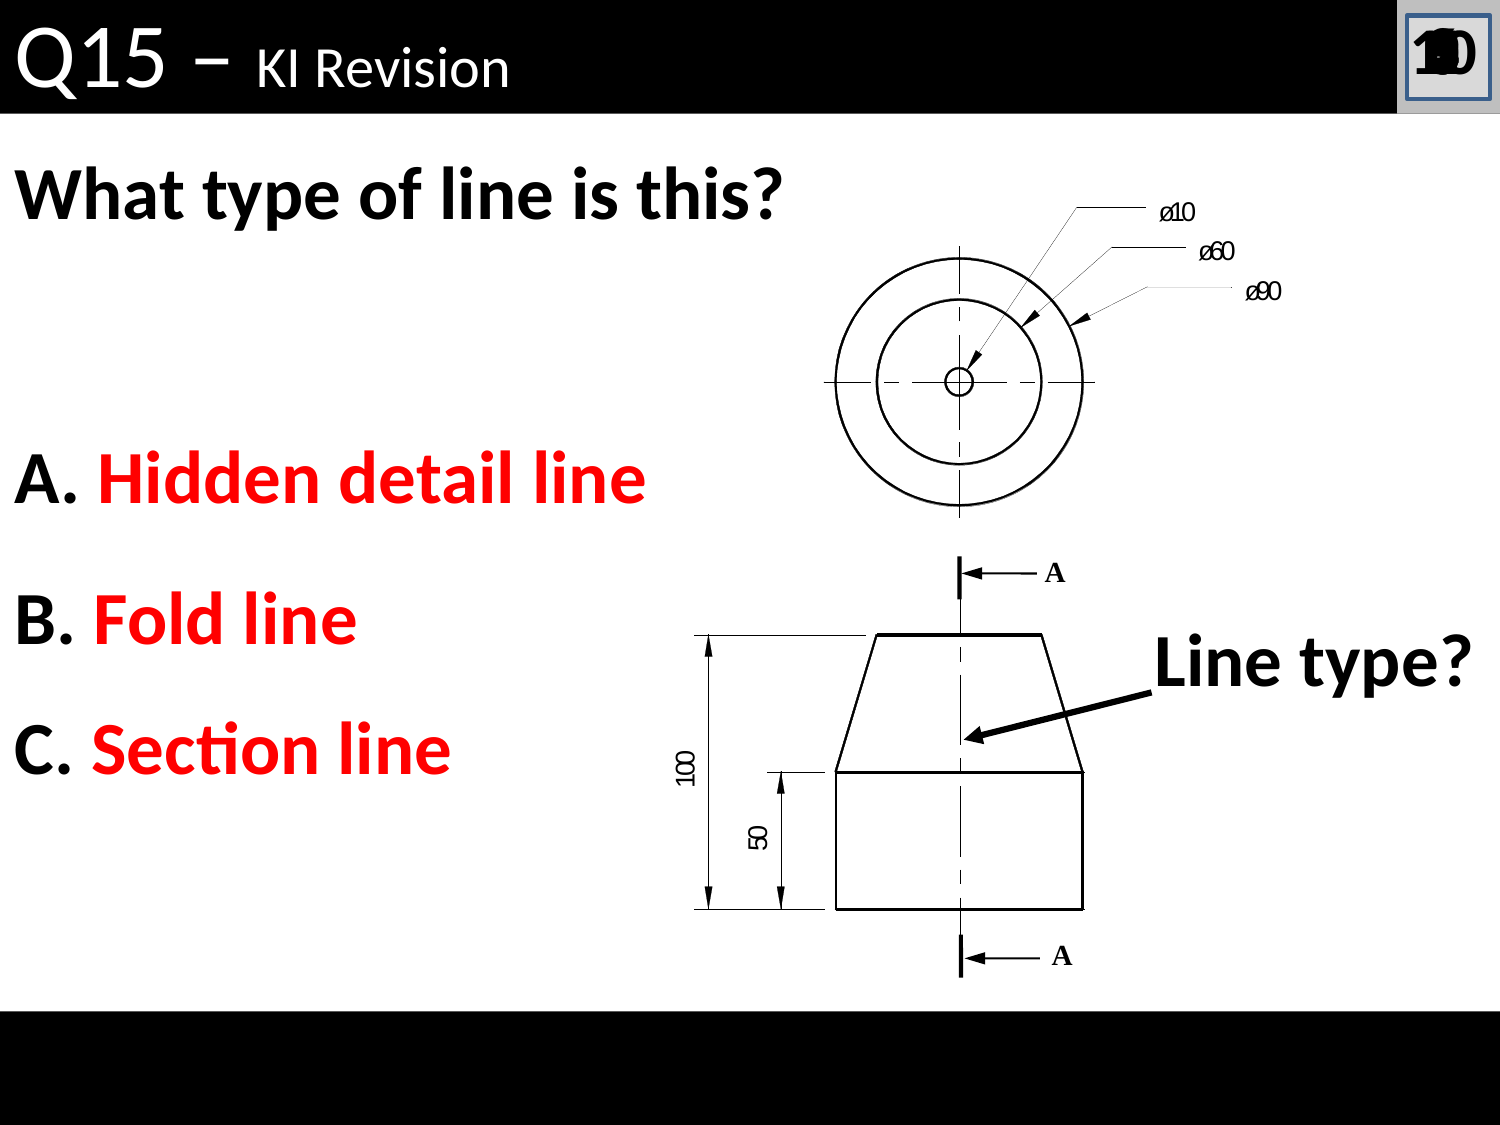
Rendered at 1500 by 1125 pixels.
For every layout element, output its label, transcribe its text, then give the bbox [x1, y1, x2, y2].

text_box 0 [1386, 0, 1394, 96]
text_box B. Fold line [0, 562, 661, 668]
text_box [963, 603, 1500, 740]
text_box Q15 – KI Revision [0, 0, 1392, 116]
text_box What type of line is this? [0, 137, 1406, 242]
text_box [666, 193, 1288, 996]
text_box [1396, 0, 1500, 114]
text_box C. Section line [0, 692, 661, 798]
text_box [0, 1009, 1500, 1125]
text_box A. Hidden detail line [0, 420, 661, 526]
